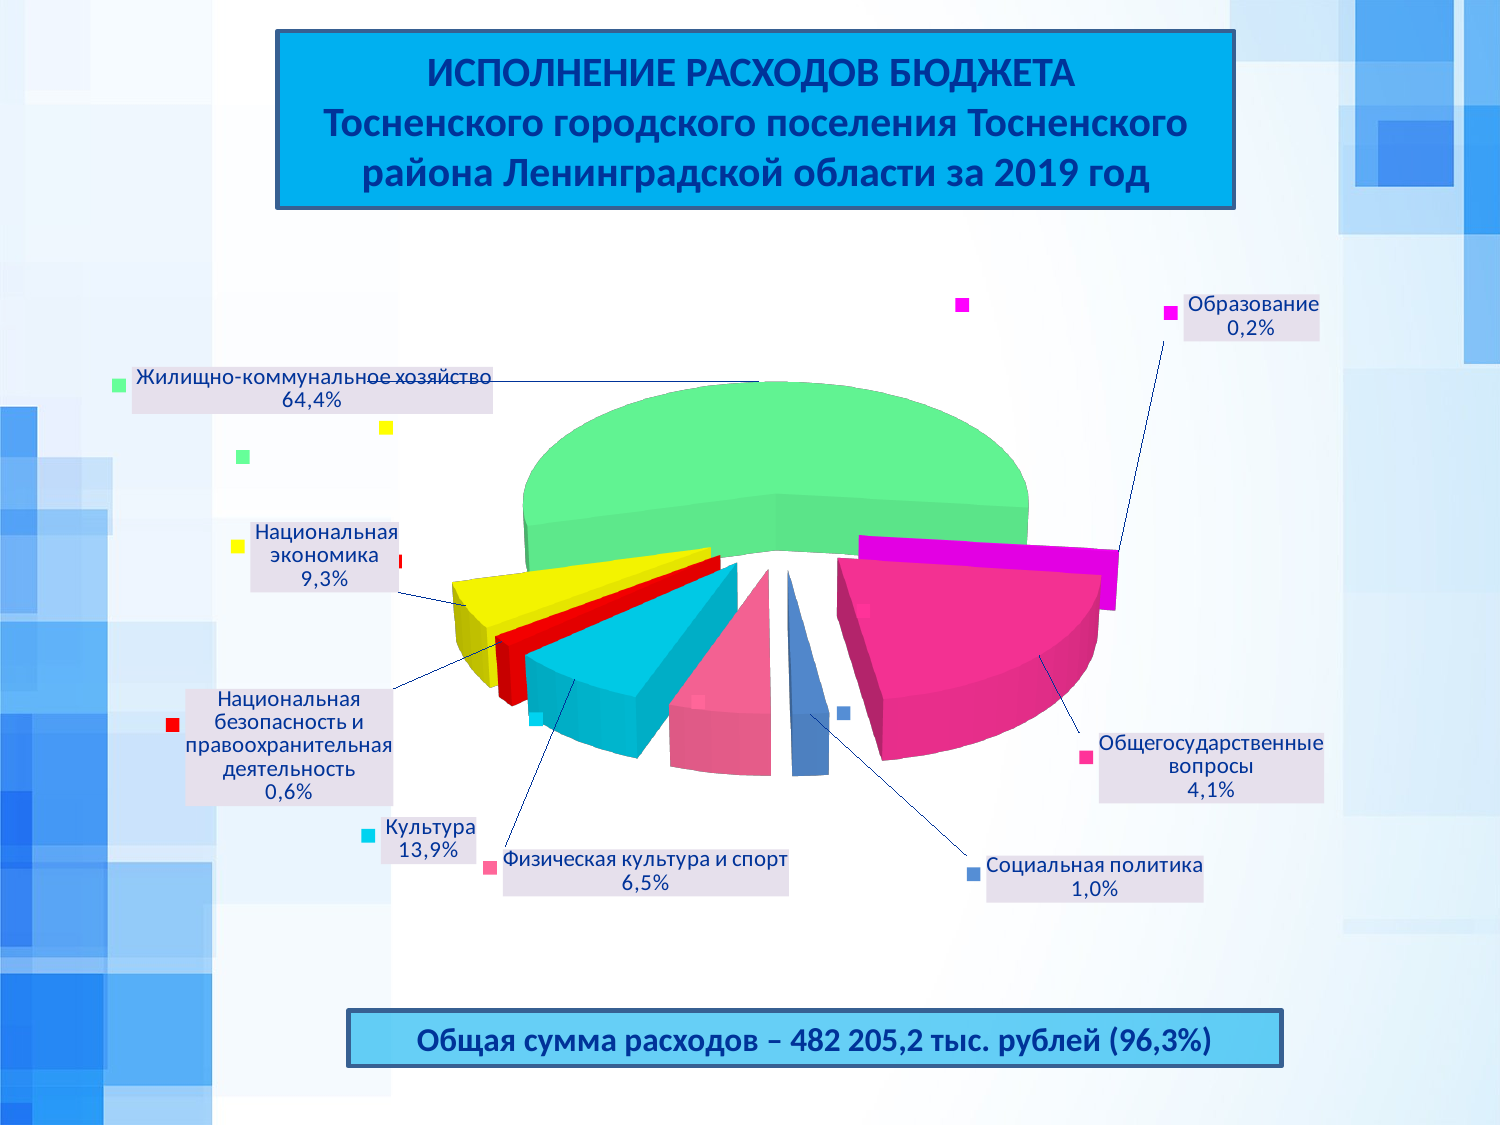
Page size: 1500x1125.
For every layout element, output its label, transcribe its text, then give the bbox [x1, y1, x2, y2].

title ИСПОЛНЕНИЕ РАСХОДОВ БЮДЖЕТА Тосненского городского поселения Тосненского района Ленинградской области за 2019 год [275, 29, 1236, 210]
chart [111, 266, 1400, 977]
text_box Общая сумма расходов – 482 205,2 тыс. рублей (96,3%) [348, 1010, 1282, 1067]
